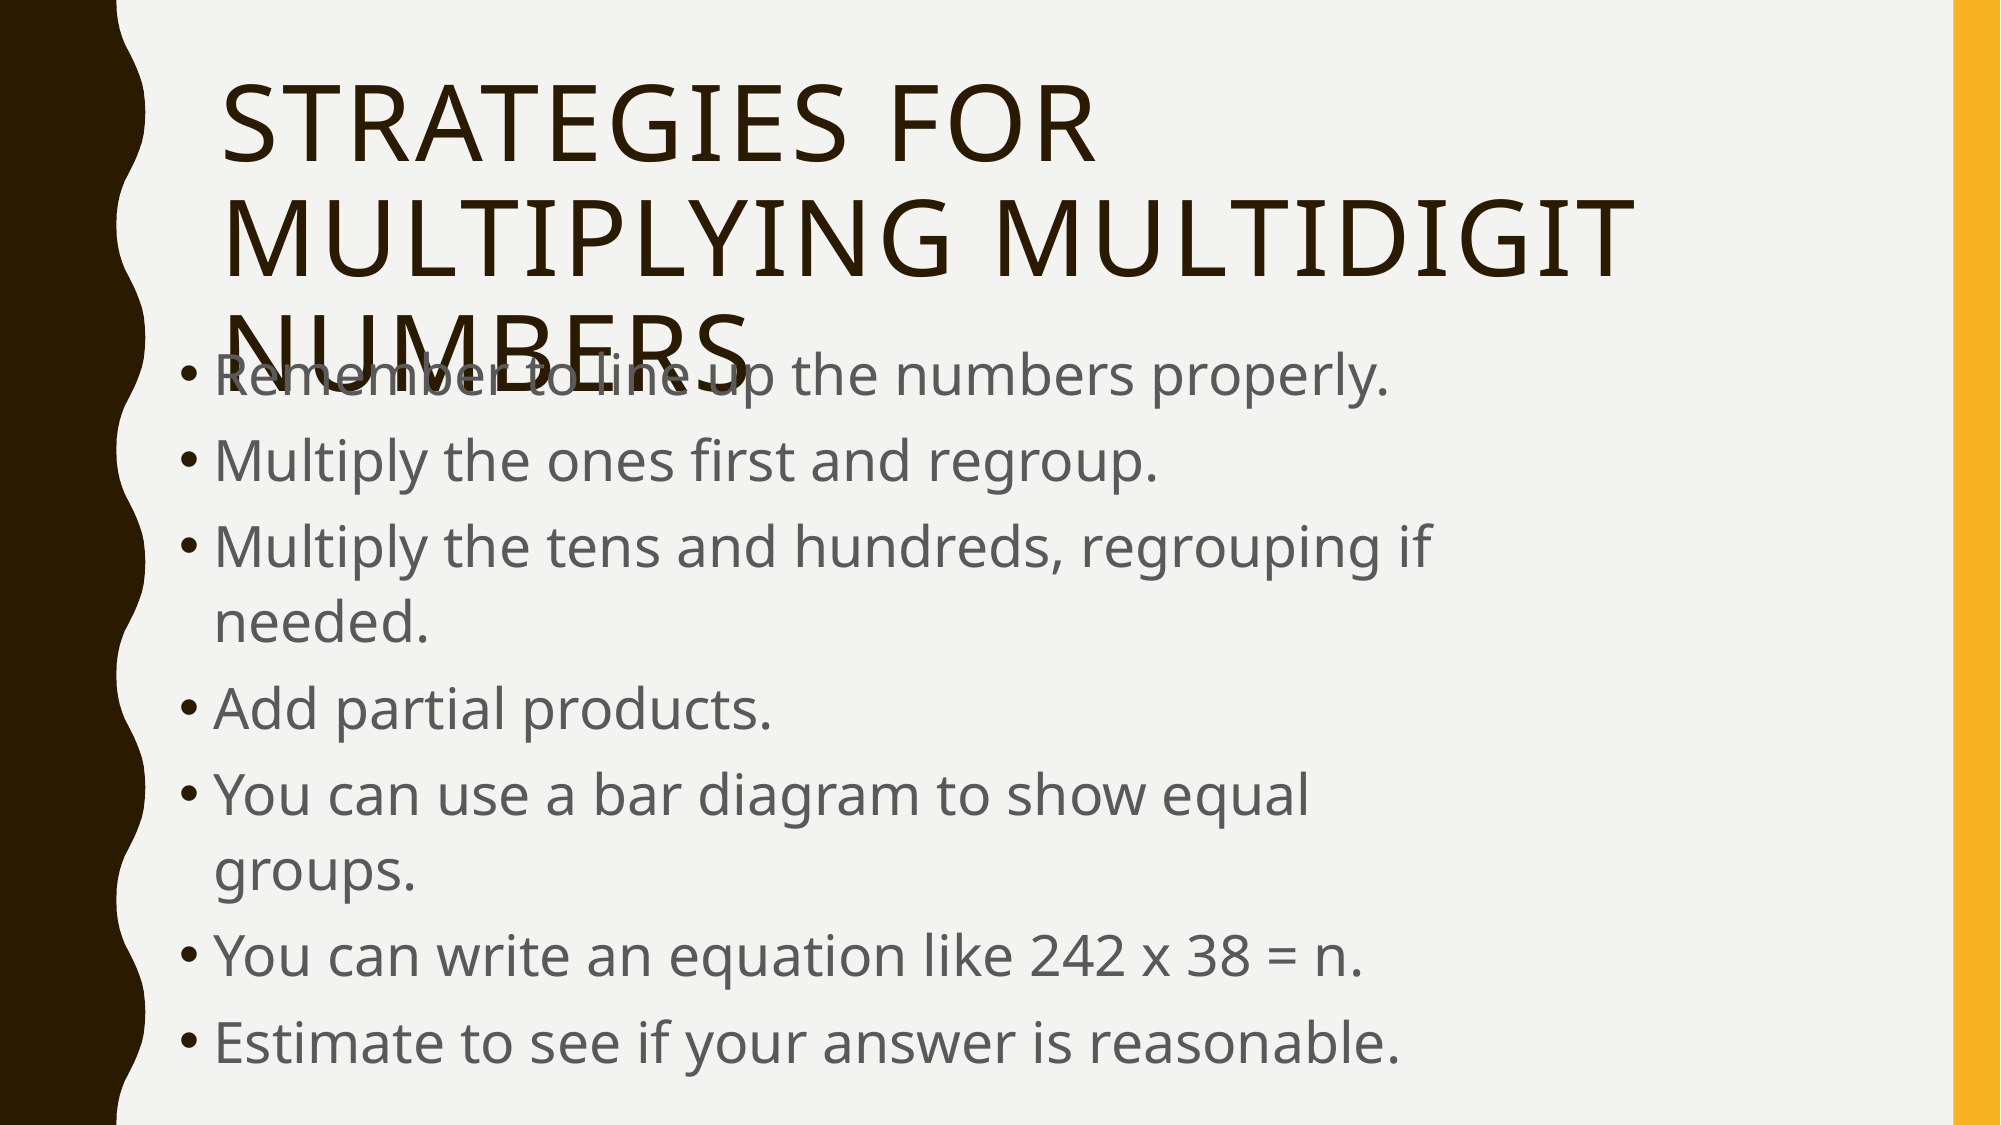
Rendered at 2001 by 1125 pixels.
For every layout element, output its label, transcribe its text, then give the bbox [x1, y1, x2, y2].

title Strategies for Multiplying multidigit numbers [205, 62, 1875, 308]
list Remember to line up the numbers properly. Multiply the ones first and regroup. Multiply the tens and hundreds, regrouping if needed. Add partial products. You can use a bar diagram to show equal groups. You can write an equation like 242 x 38 = n. Estimate to see if your answer is reasonable. [164, 324, 1517, 1089]
